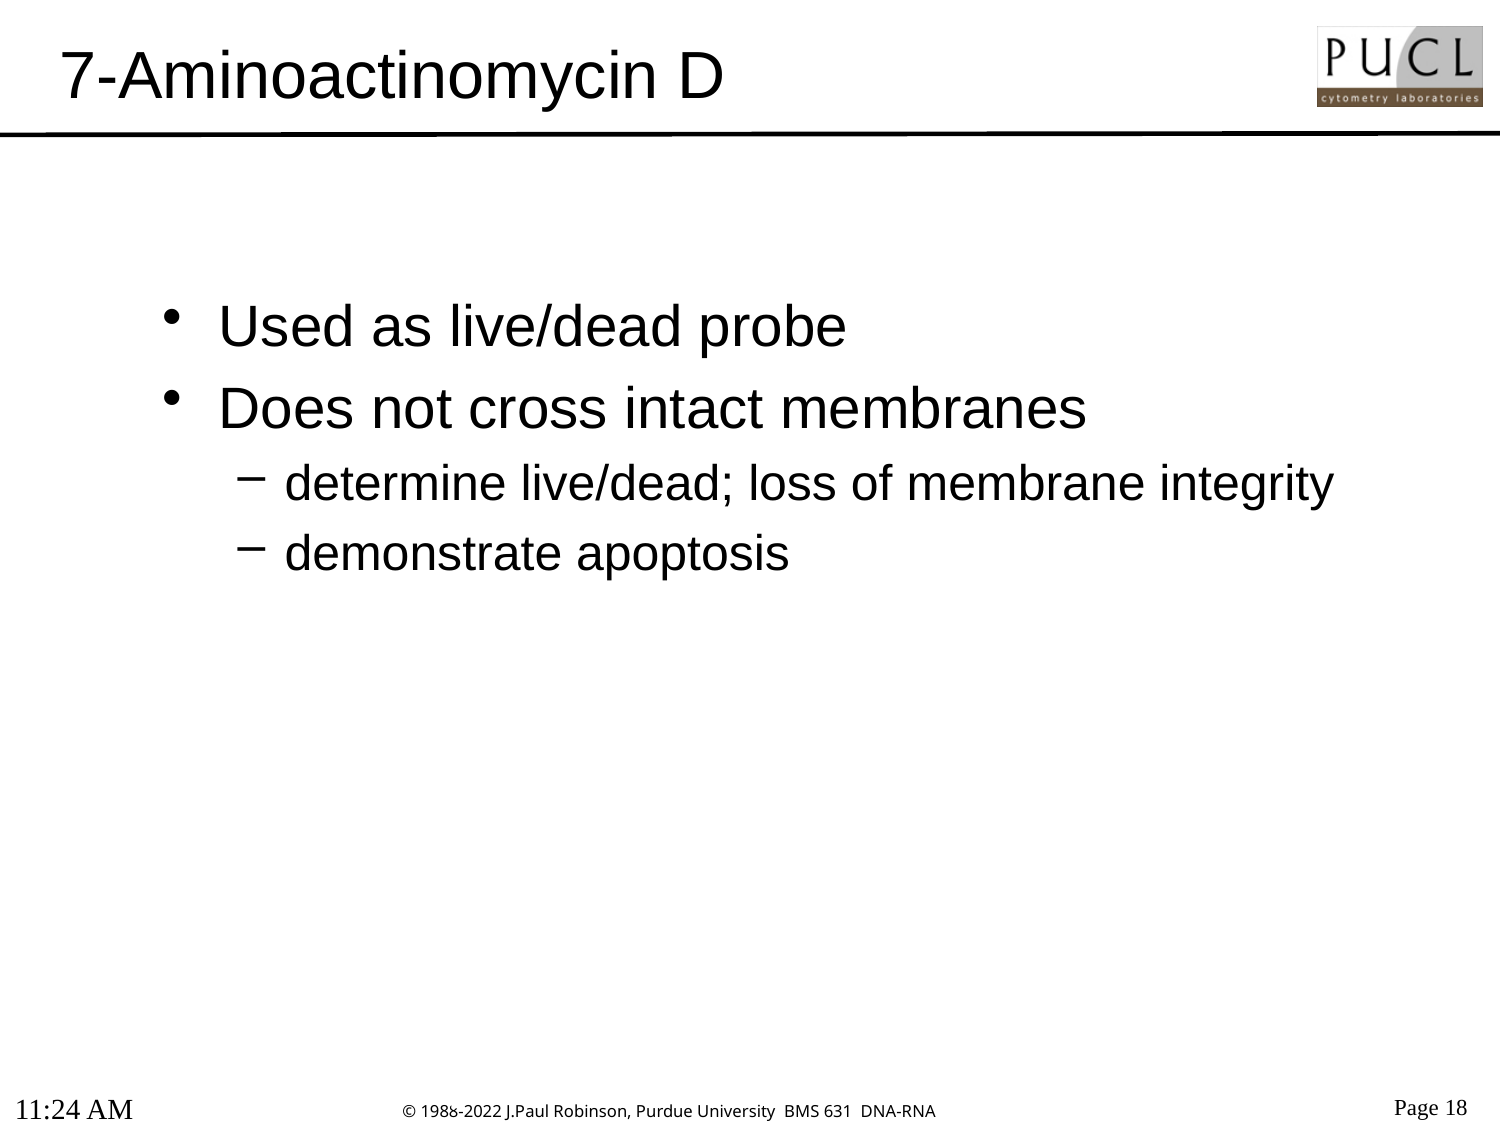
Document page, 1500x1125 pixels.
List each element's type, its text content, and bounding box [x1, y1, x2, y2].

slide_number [0, 1083, 313, 1119]
list Used as live/dead probe Does not cross intact membranes determine live/dead; loss of membrane integrity demonstrate apoptosis [147, 281, 1423, 957]
picture [1317, 26, 1483, 107]
title 7-Aminoactinomycin D [0, 0, 786, 144]
